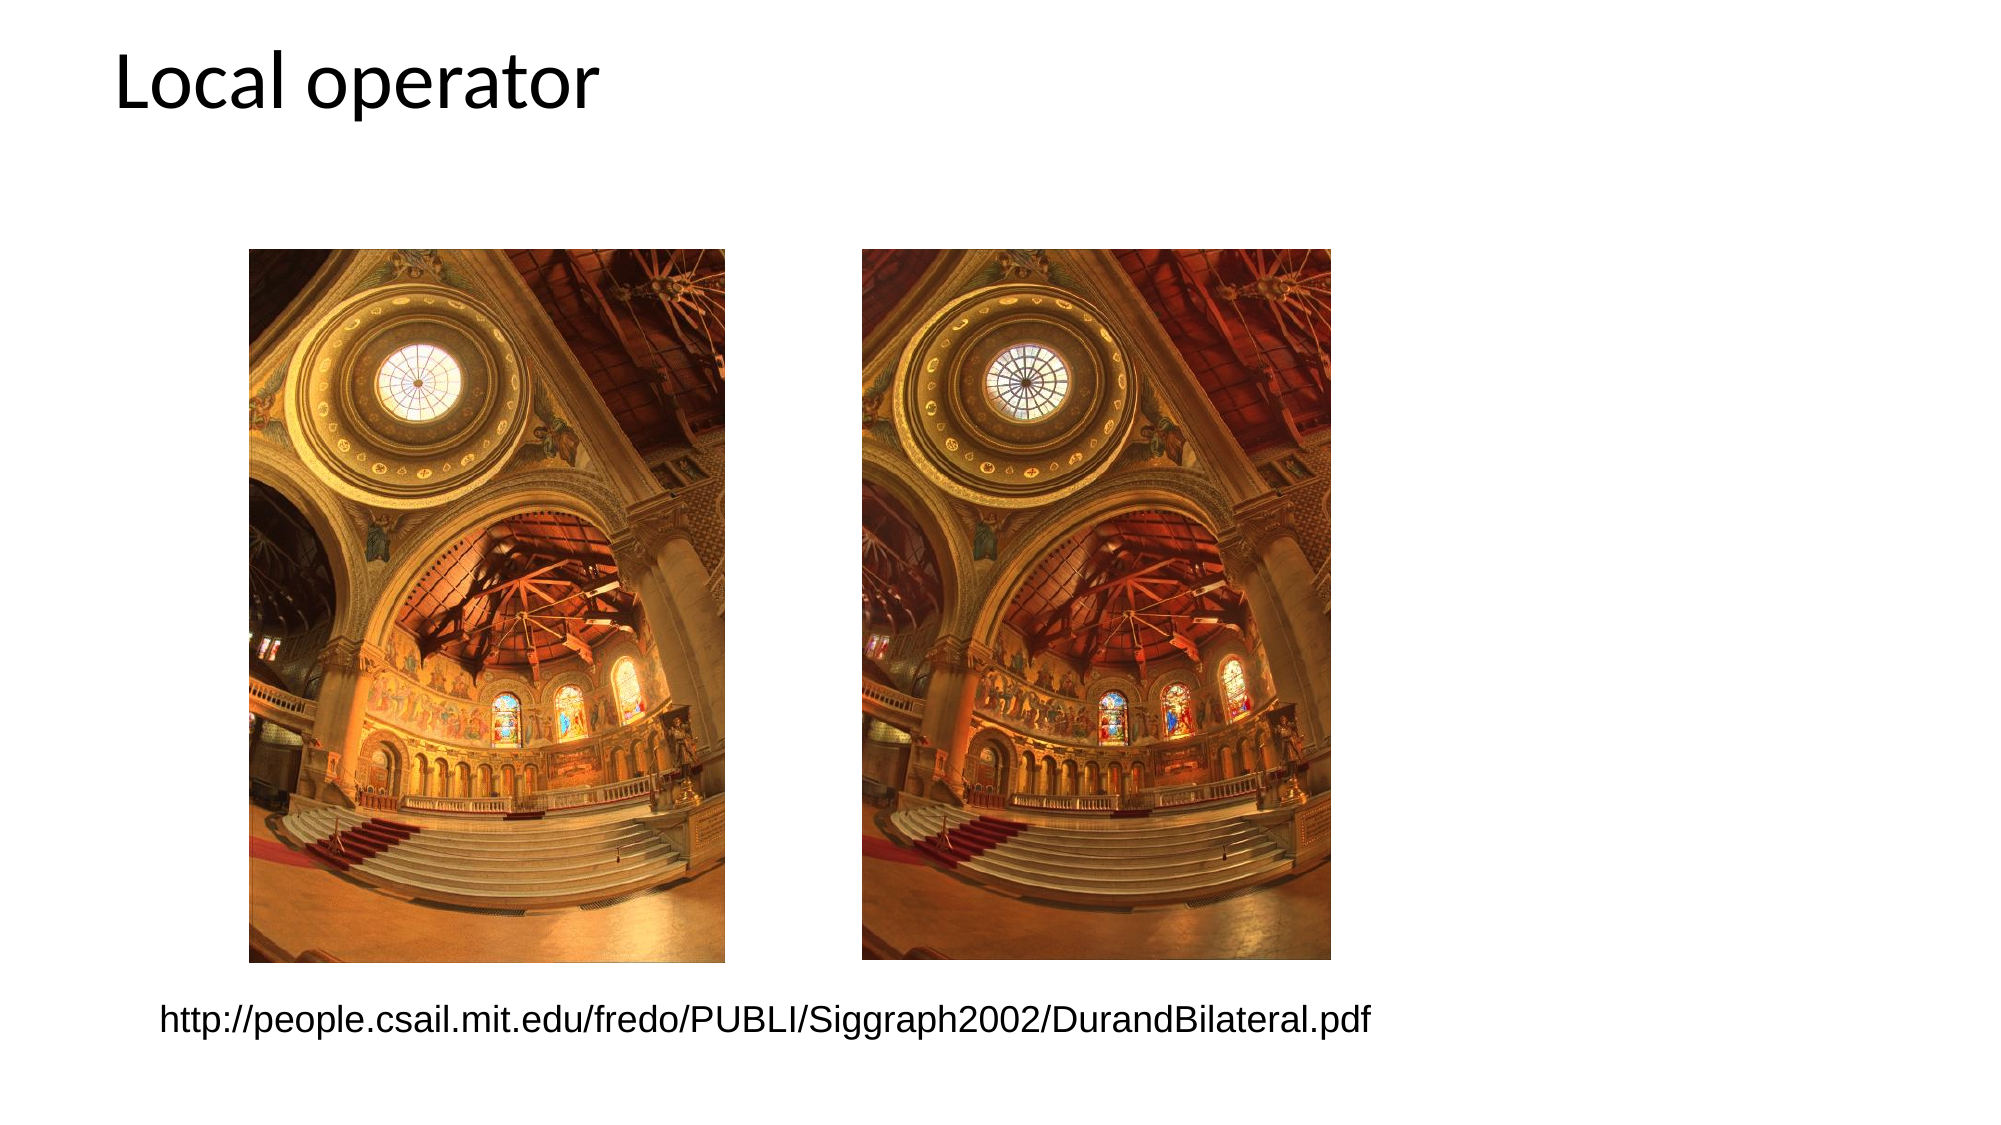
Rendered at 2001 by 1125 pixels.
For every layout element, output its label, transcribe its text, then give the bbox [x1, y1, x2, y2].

picture [249, 249, 725, 963]
text_box http://people.csail.mit.edu/fredo/PUBLI/Siggraph2002/DurandBilateral.pdf [144, 987, 1387, 1048]
picture [862, 249, 1332, 960]
title Local operator [99, 0, 1901, 151]
